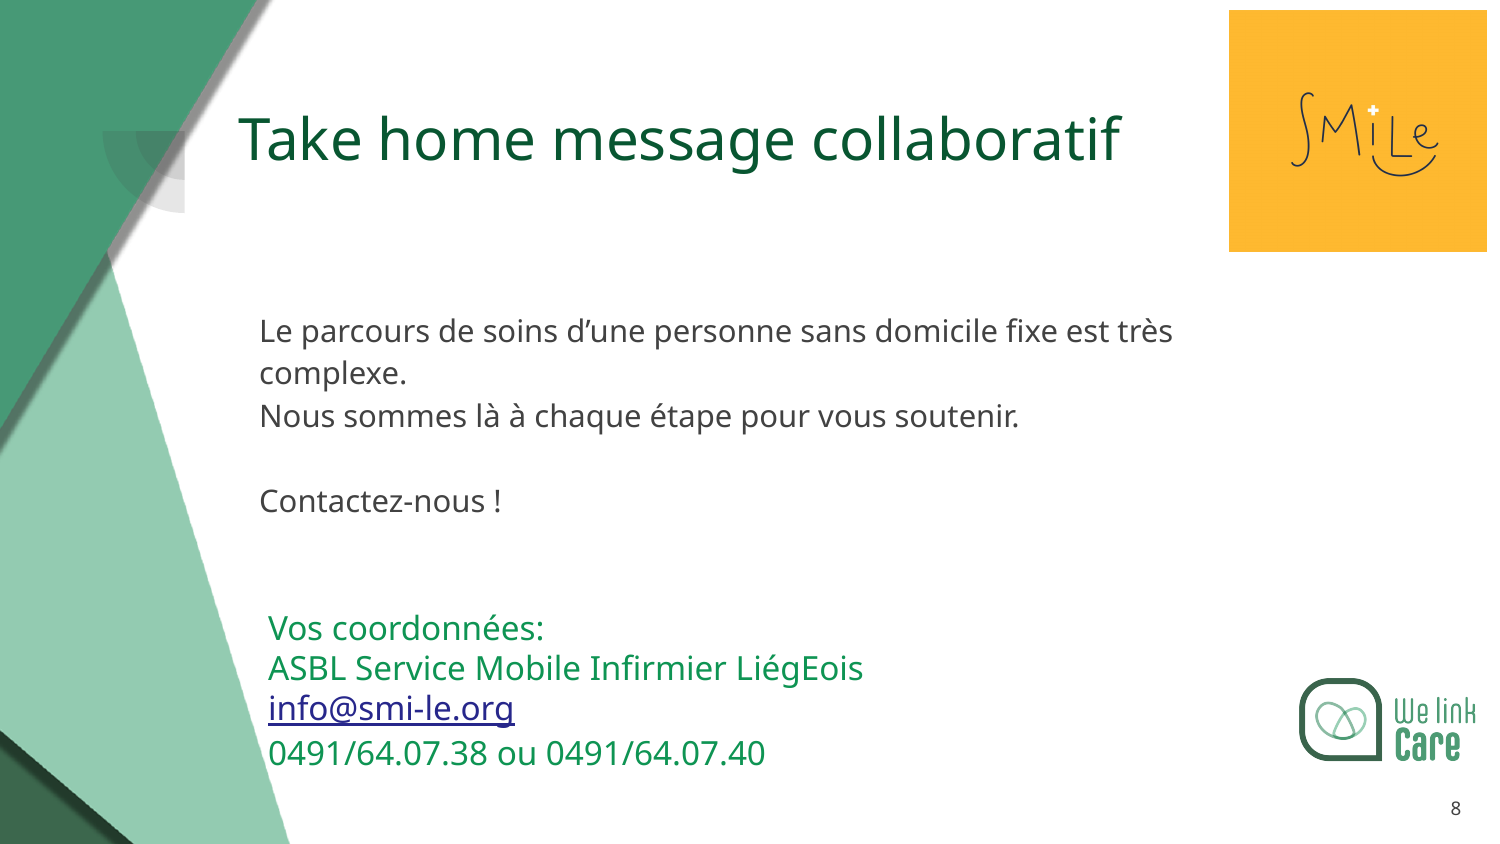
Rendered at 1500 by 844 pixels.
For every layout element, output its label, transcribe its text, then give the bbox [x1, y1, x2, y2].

list Le parcours de soins d’une personne sans domicile fixe est très complexe. Nous sommes là à chaque étape pour vous soutenir. Contactez-nous ! [221, 290, 1229, 535]
title Take home message collaboratif [161, 87, 1198, 203]
picture [0, 0, 1500, 844]
slide_number 8 [1386, 777, 1477, 842]
text_box Vos coordonnées: ASBL Service Mobile Infirmier LiégEois info@smi-le.org 0491/64.07.38 ou 0491/64.07.40 [253, 592, 1041, 840]
